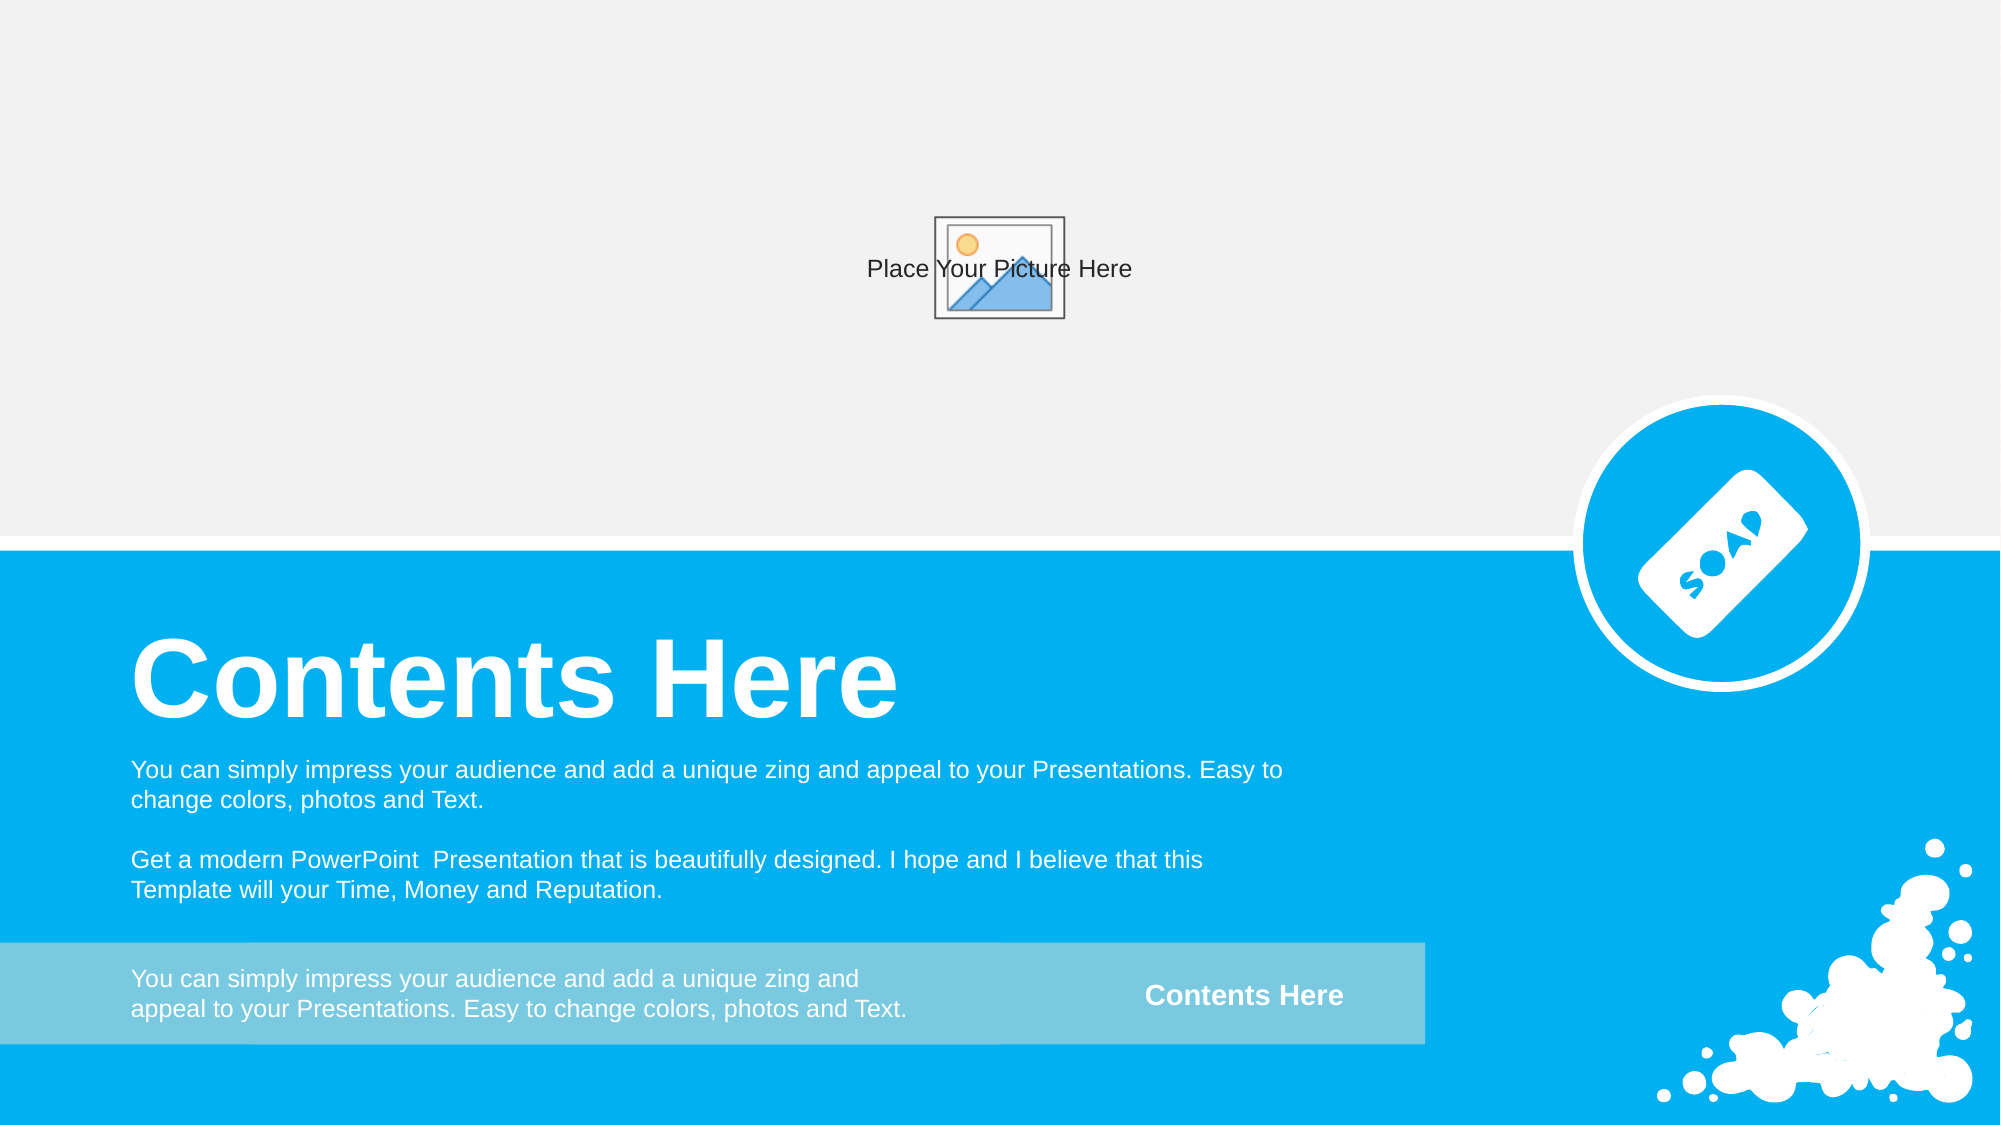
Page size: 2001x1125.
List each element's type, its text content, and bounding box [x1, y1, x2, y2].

text_box [0, 941, 1001, 1045]
picture [1574, 551, 1869, 691]
text_box Contents Here [116, 597, 1091, 748]
text_box [1576, 536, 1867, 689]
text_box [1001, 941, 1426, 1045]
picture [1675, 470, 1807, 536]
text_box Contents Here [1129, 969, 1426, 1019]
picture [0, 0, 2001, 550]
text_box You can simply impress your audience and add a unique zing and appeal to your Presentations. Easy to change colors, photos and Text. [116, 955, 955, 1031]
text_box You can simply impress your audience and add a unique zing and appeal to your Presentations. Easy to change colors, photos and Text. Get a modern PowerPoint Presentation that is beautifully designed. I hope and I believe that this Template will your Time, Money and Reputation. [116, 746, 1324, 911]
text_box [1638, 536, 1804, 638]
